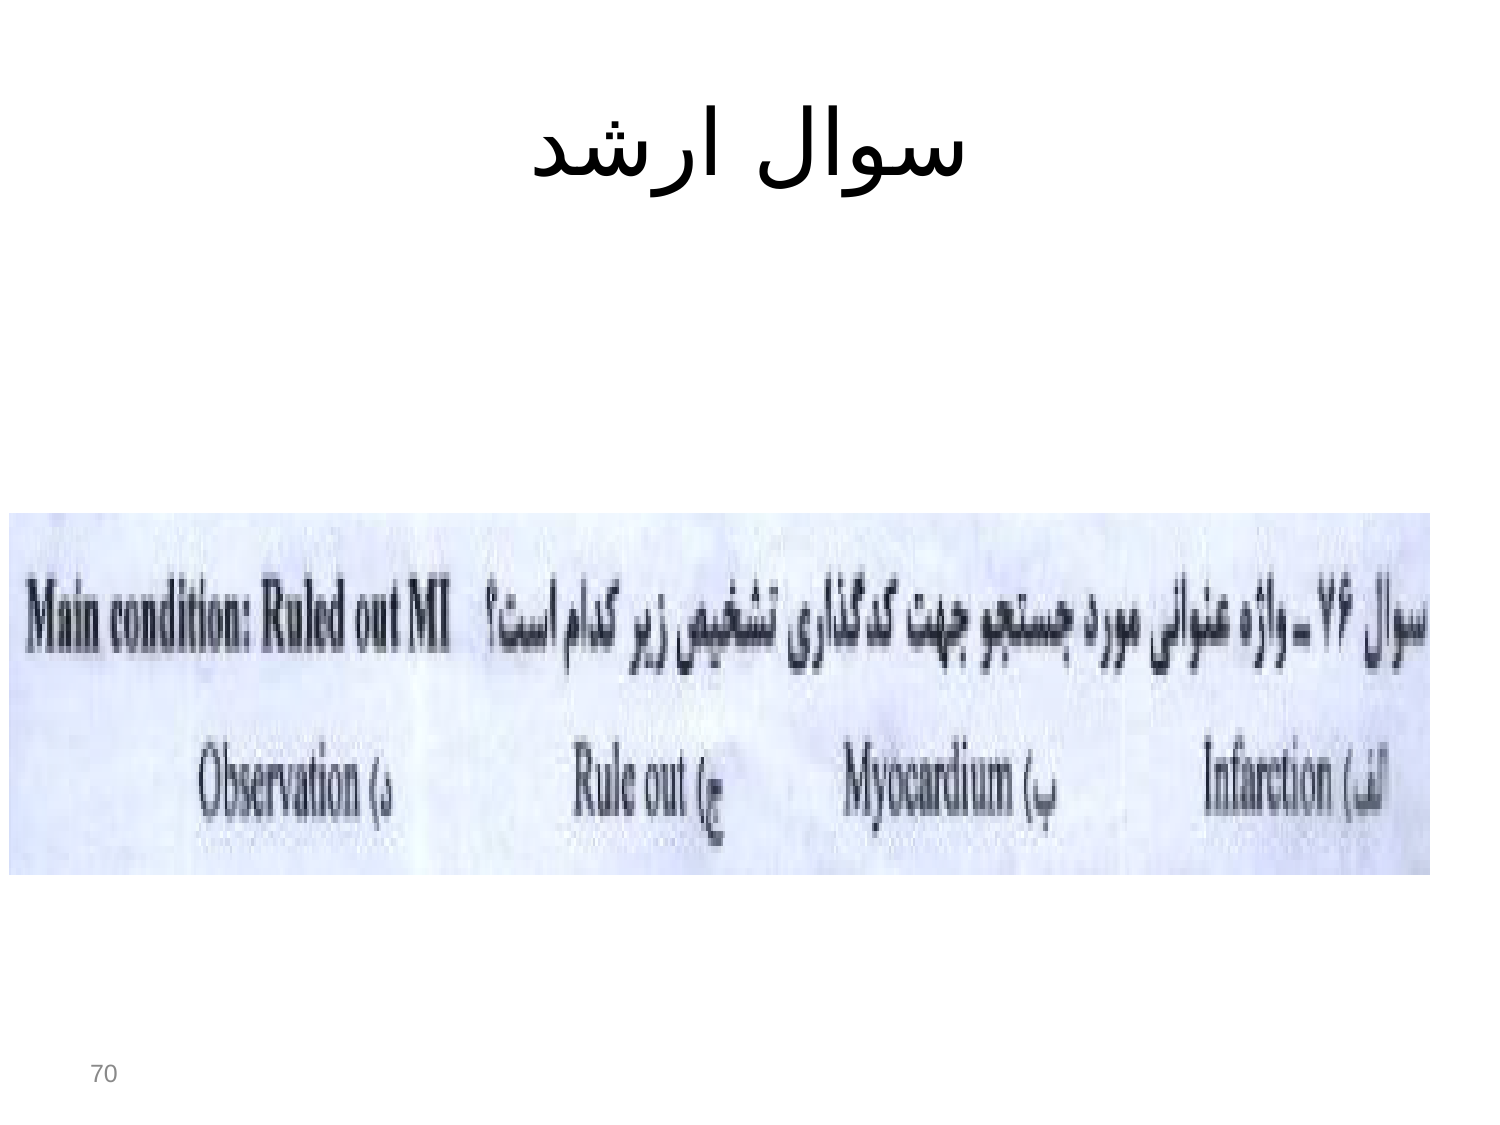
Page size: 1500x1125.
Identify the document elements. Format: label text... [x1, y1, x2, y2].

picture [8, 513, 1431, 876]
slide_number 70 [75, 1042, 425, 1103]
title سوال ارشد [75, 45, 1425, 233]
